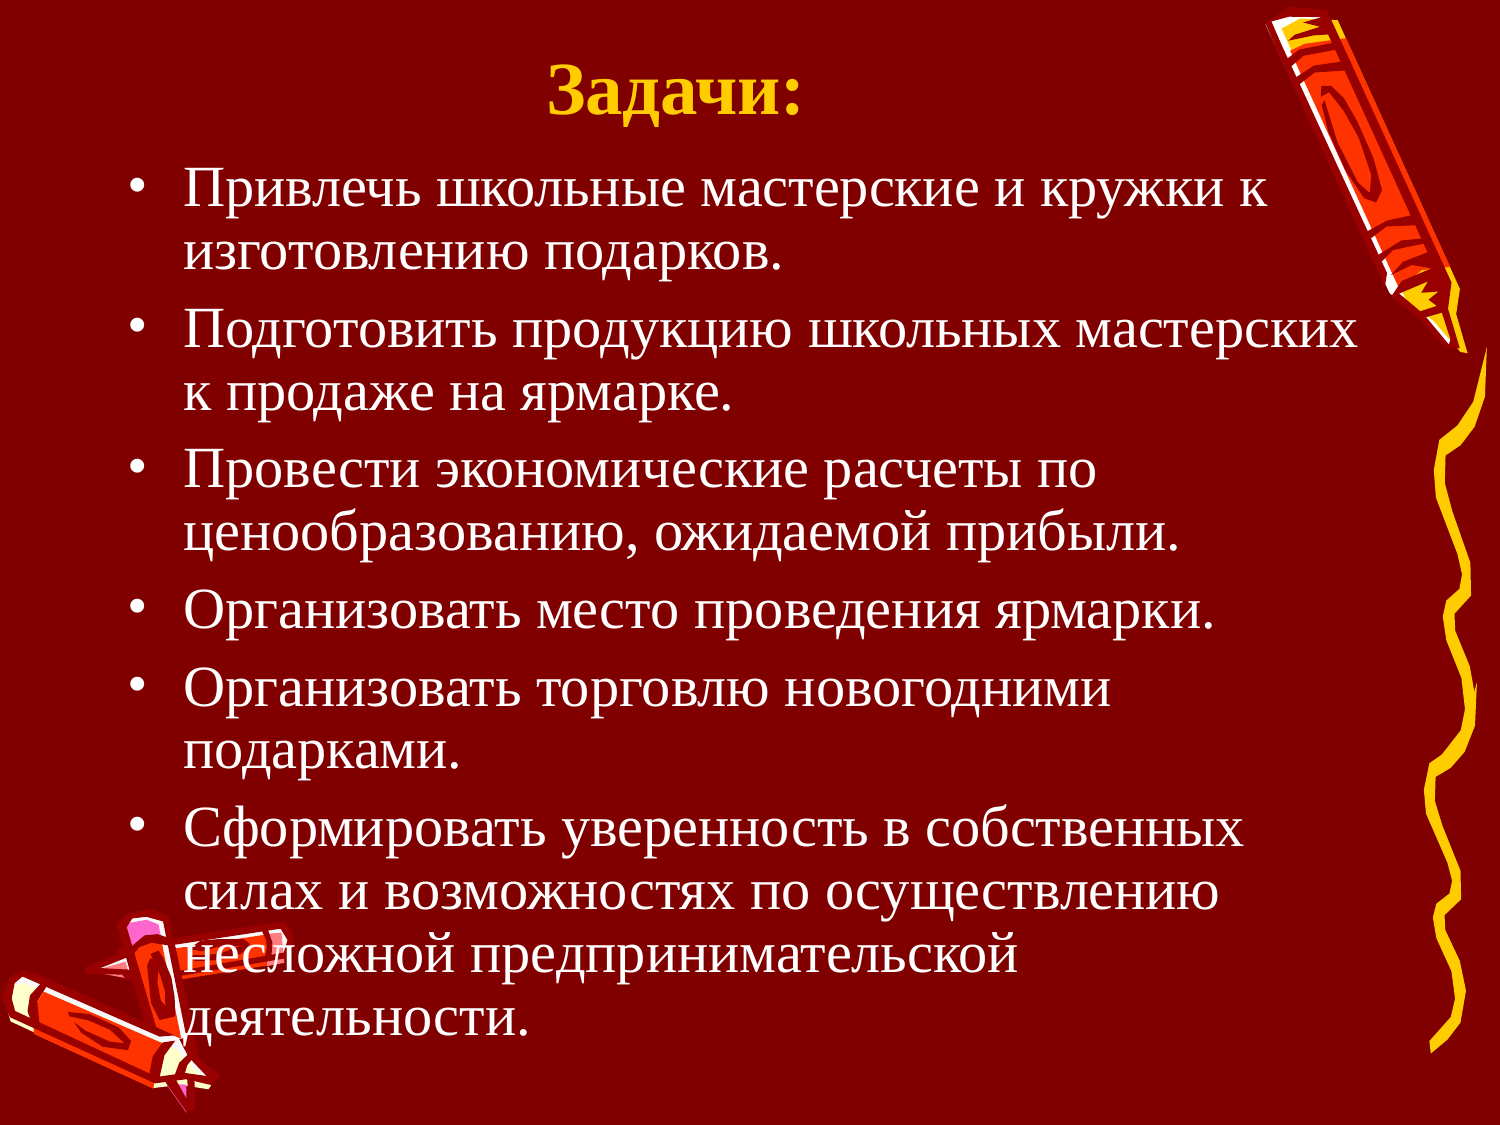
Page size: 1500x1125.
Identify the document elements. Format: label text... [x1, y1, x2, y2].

list Привлечь школьные мастерские и кружки к изготовлению подарков. Подготовить продукцию школьных мастерских к продаже на ярмарке. Провести экономические расчеты по ценообразованию, ожидаемой прибыли. Организовать место проведения ярмарки. Организовать торговлю новогодними подарками. Сформировать уверенность в собственных силах и возможностях по осуществлению несложной предпринимательской деятельности. [112, 148, 1388, 1056]
title Задачи: [112, 24, 1240, 138]
